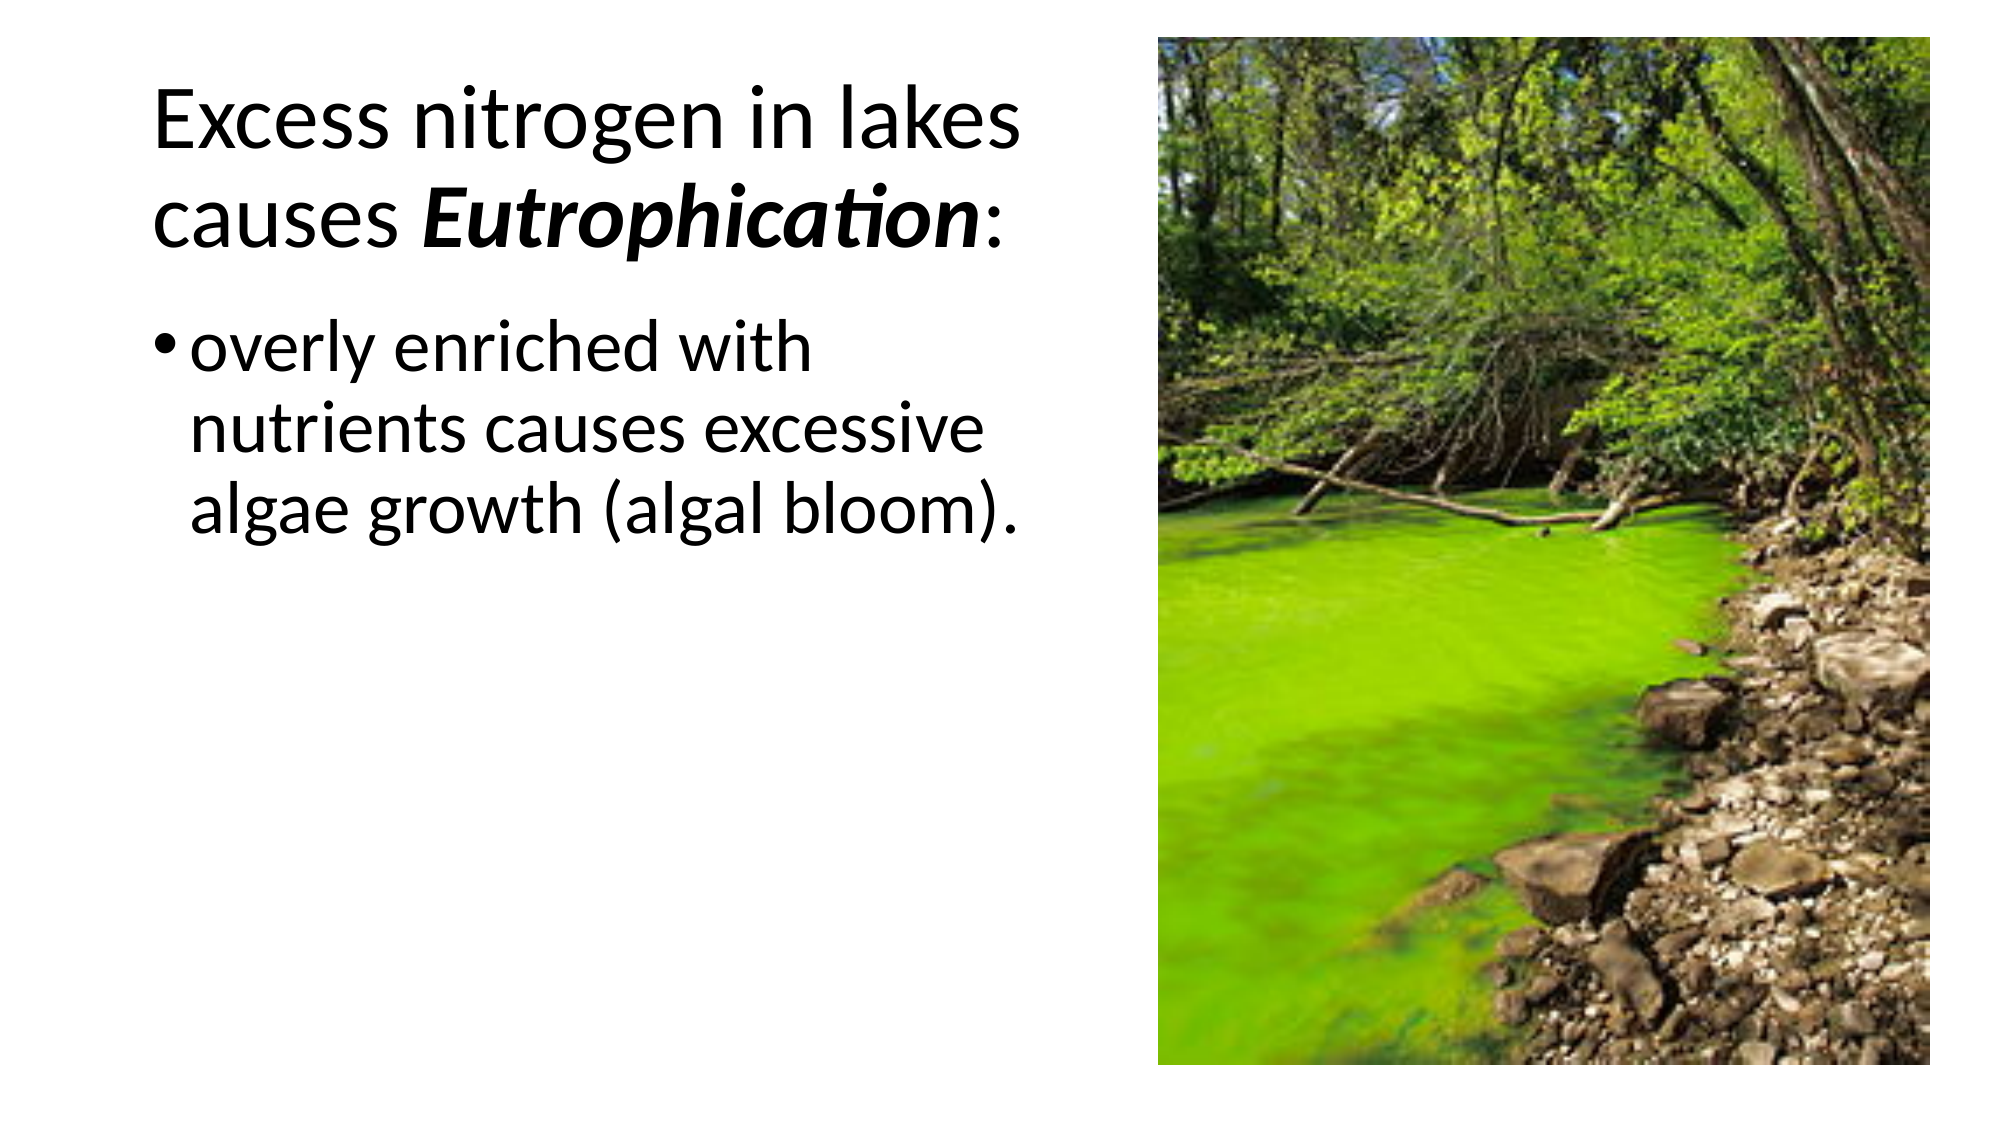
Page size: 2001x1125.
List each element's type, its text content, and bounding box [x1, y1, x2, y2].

picture [1158, 37, 1930, 1066]
title Excess nitrogen in lakes causes Eutrophication: [137, 59, 1099, 278]
list overly enriched with nutrients causes excessive algae growth (algal bloom). [137, 299, 1099, 1014]
